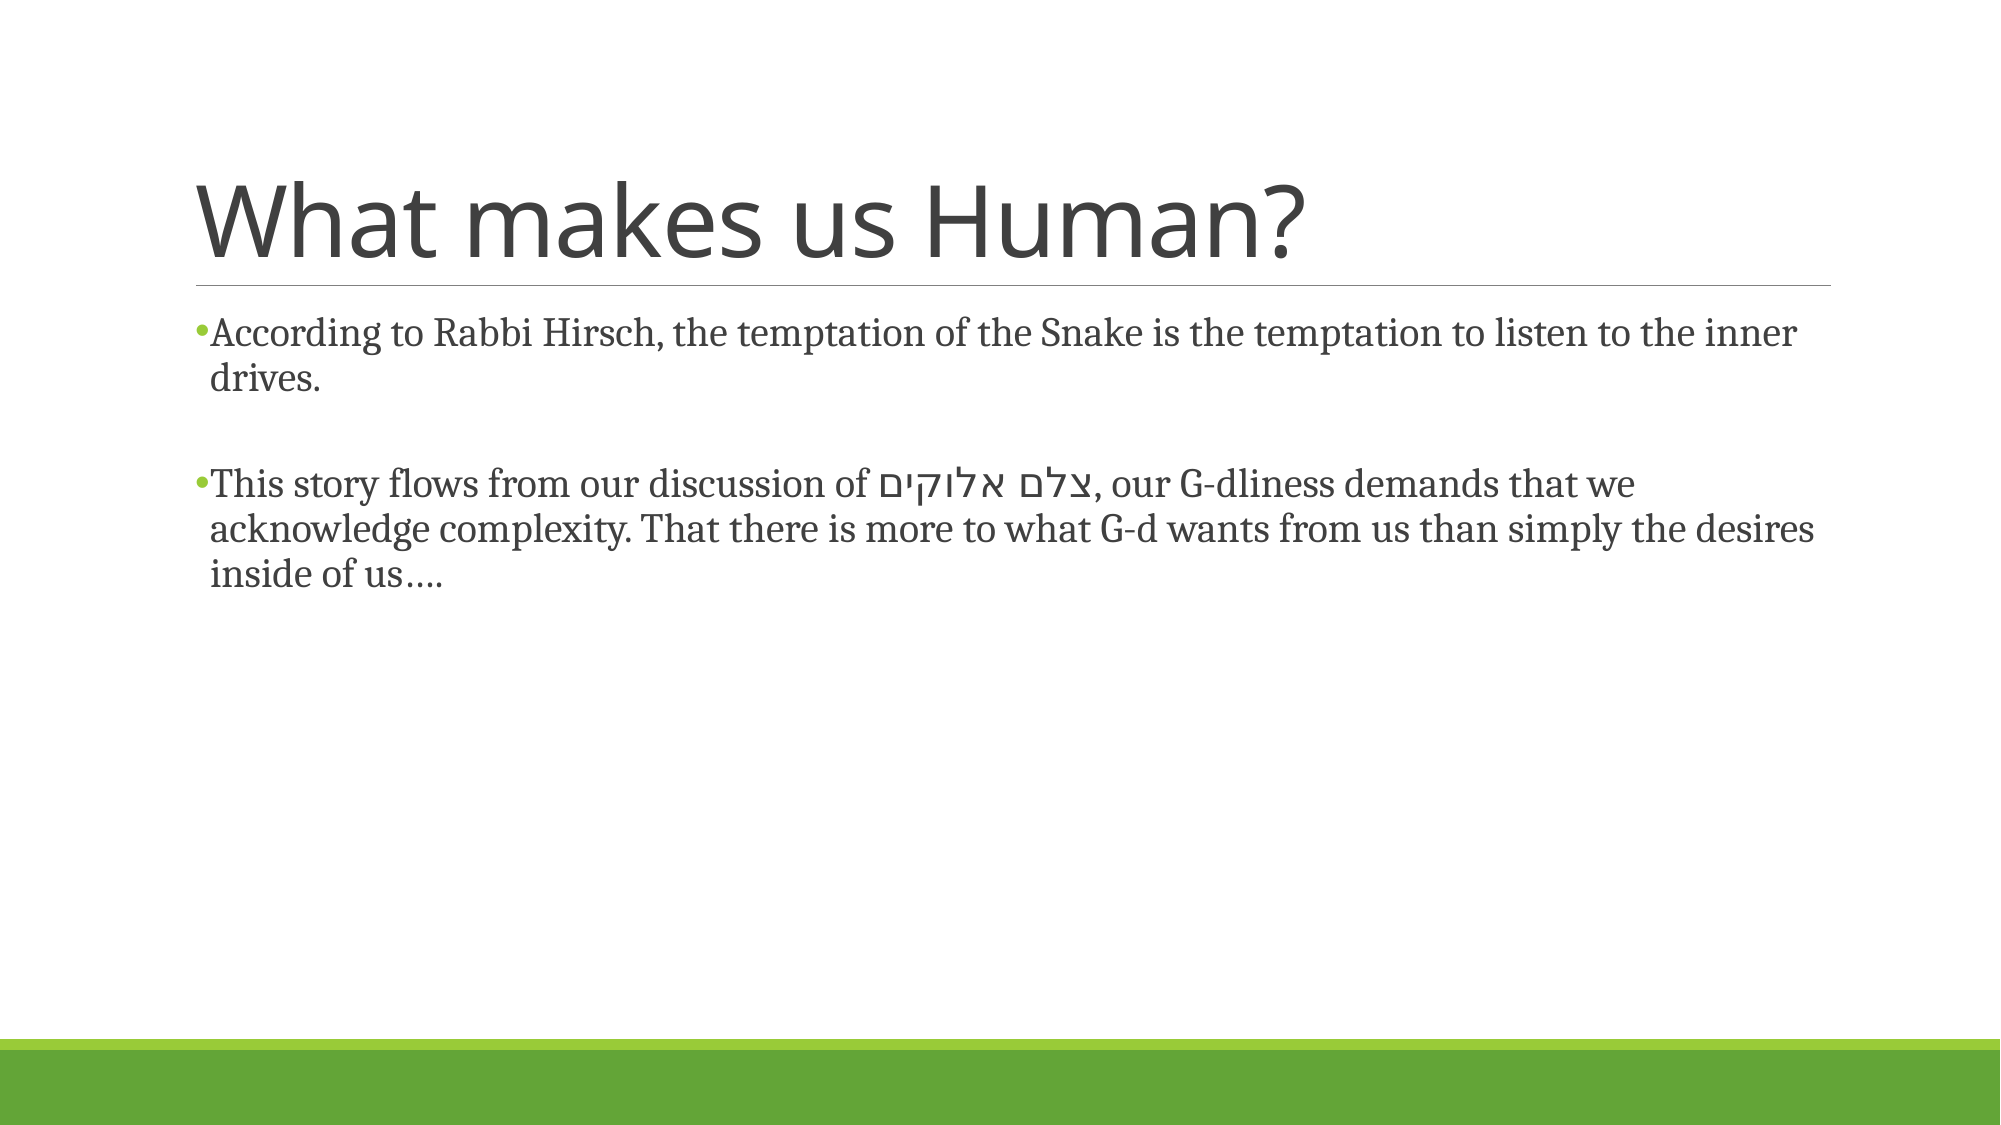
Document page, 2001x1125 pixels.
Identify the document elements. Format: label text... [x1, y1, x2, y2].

title What makes us Human? [180, 47, 1830, 285]
list According to Rabbi Hirsch, the temptation of the Snake is the temptation to listen to the inner drives. This story flows from our discussion of צלם אלוקים, our G-dliness demands that we acknowledge complexity. That there is more to what G-d wants from us than simply the desires inside of us…. [180, 302, 1830, 963]
